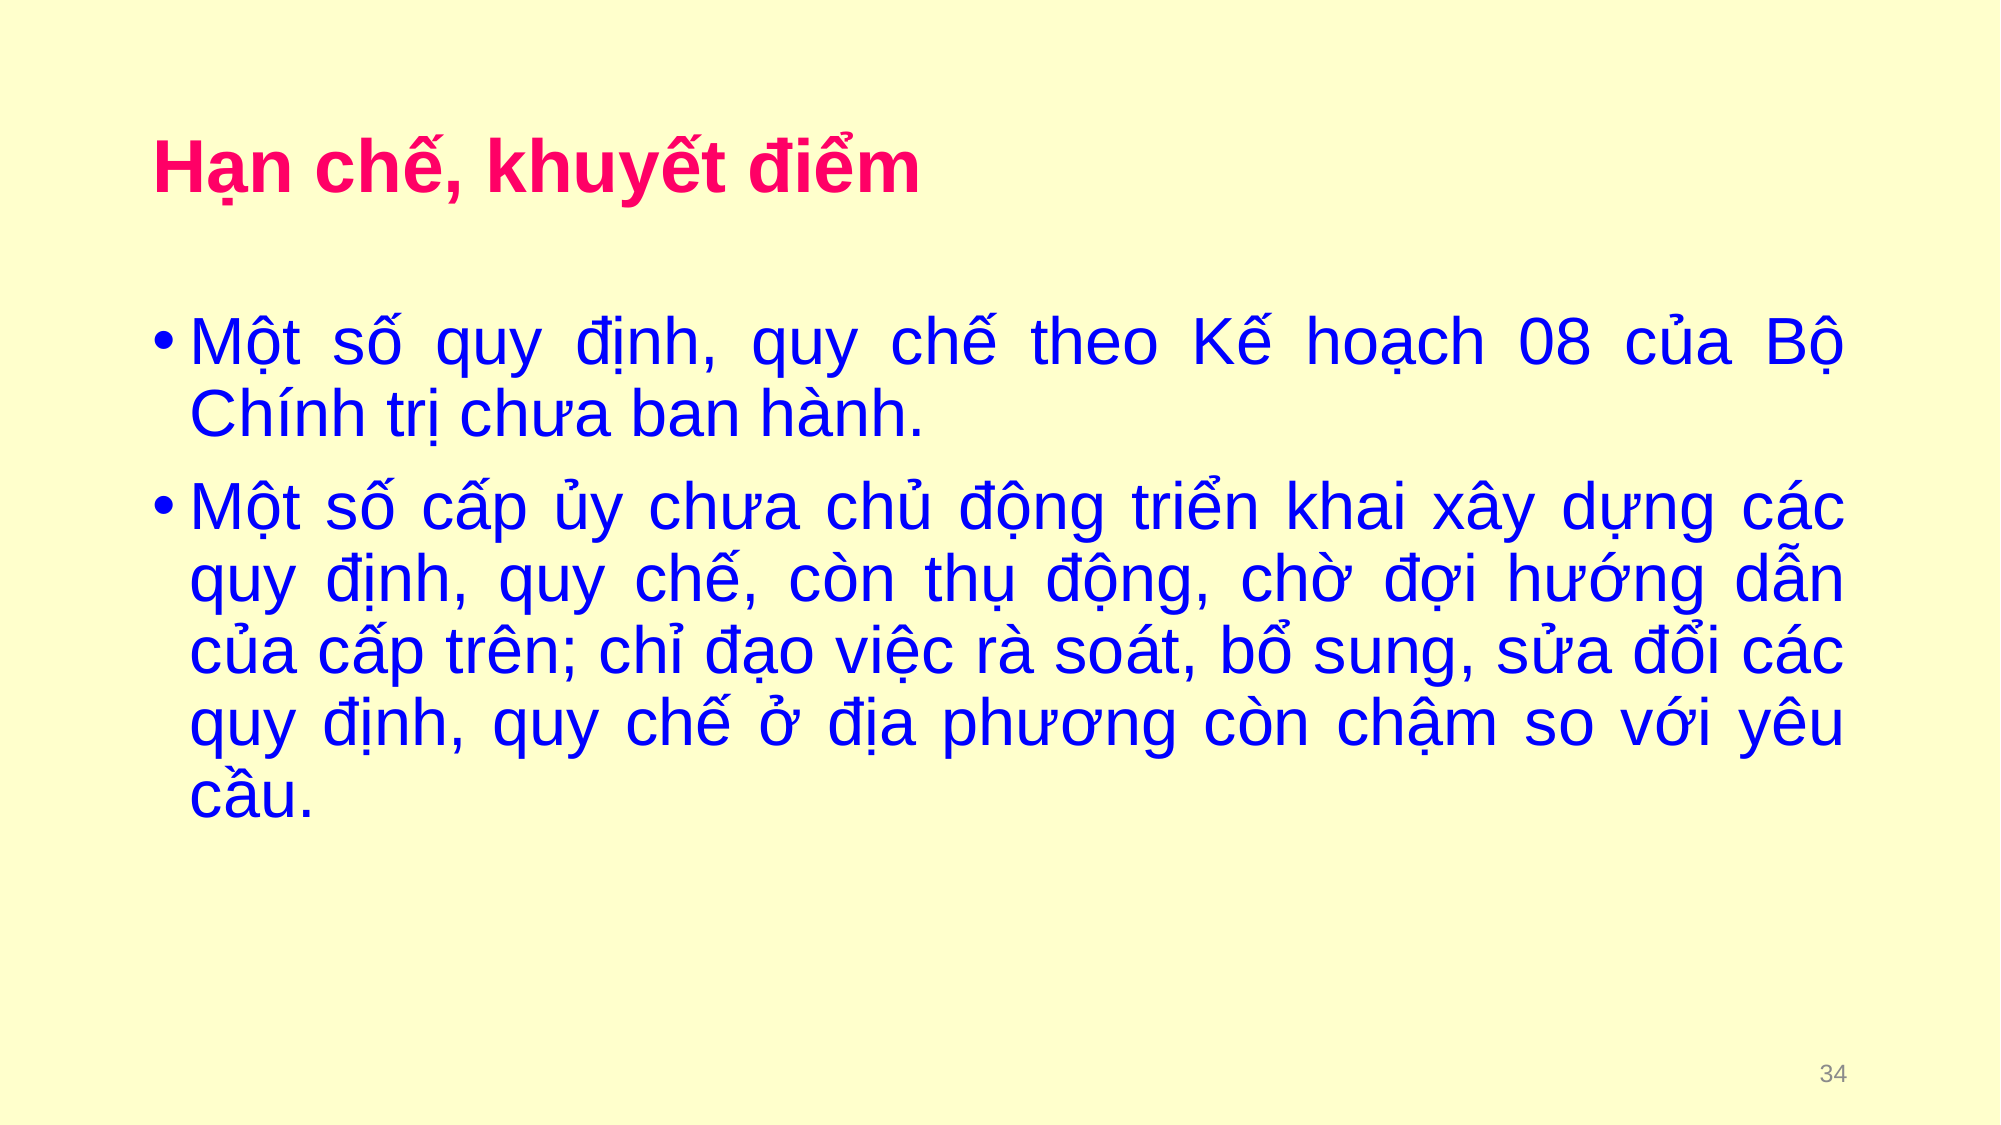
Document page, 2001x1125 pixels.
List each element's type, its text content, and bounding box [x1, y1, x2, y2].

list Một số quy định, quy chế theo Kế hoạch 08 của Bộ Chính trị chưa ban hành. Một số cấp ủy chưa chủ động triển khai xây dựng các quy định, quy chế, còn thụ động, chờ đợi hướng dẫn của cấp trên; chỉ đạo việc rà soát, bổ sung, sửa đổi các quy định, quy chế ở địa phương còn chậm so với yêu cầu. [137, 299, 1863, 1014]
slide_number 34 [1412, 1042, 1863, 1103]
title Hạn chế, khuyết điểm [137, 59, 1863, 278]
